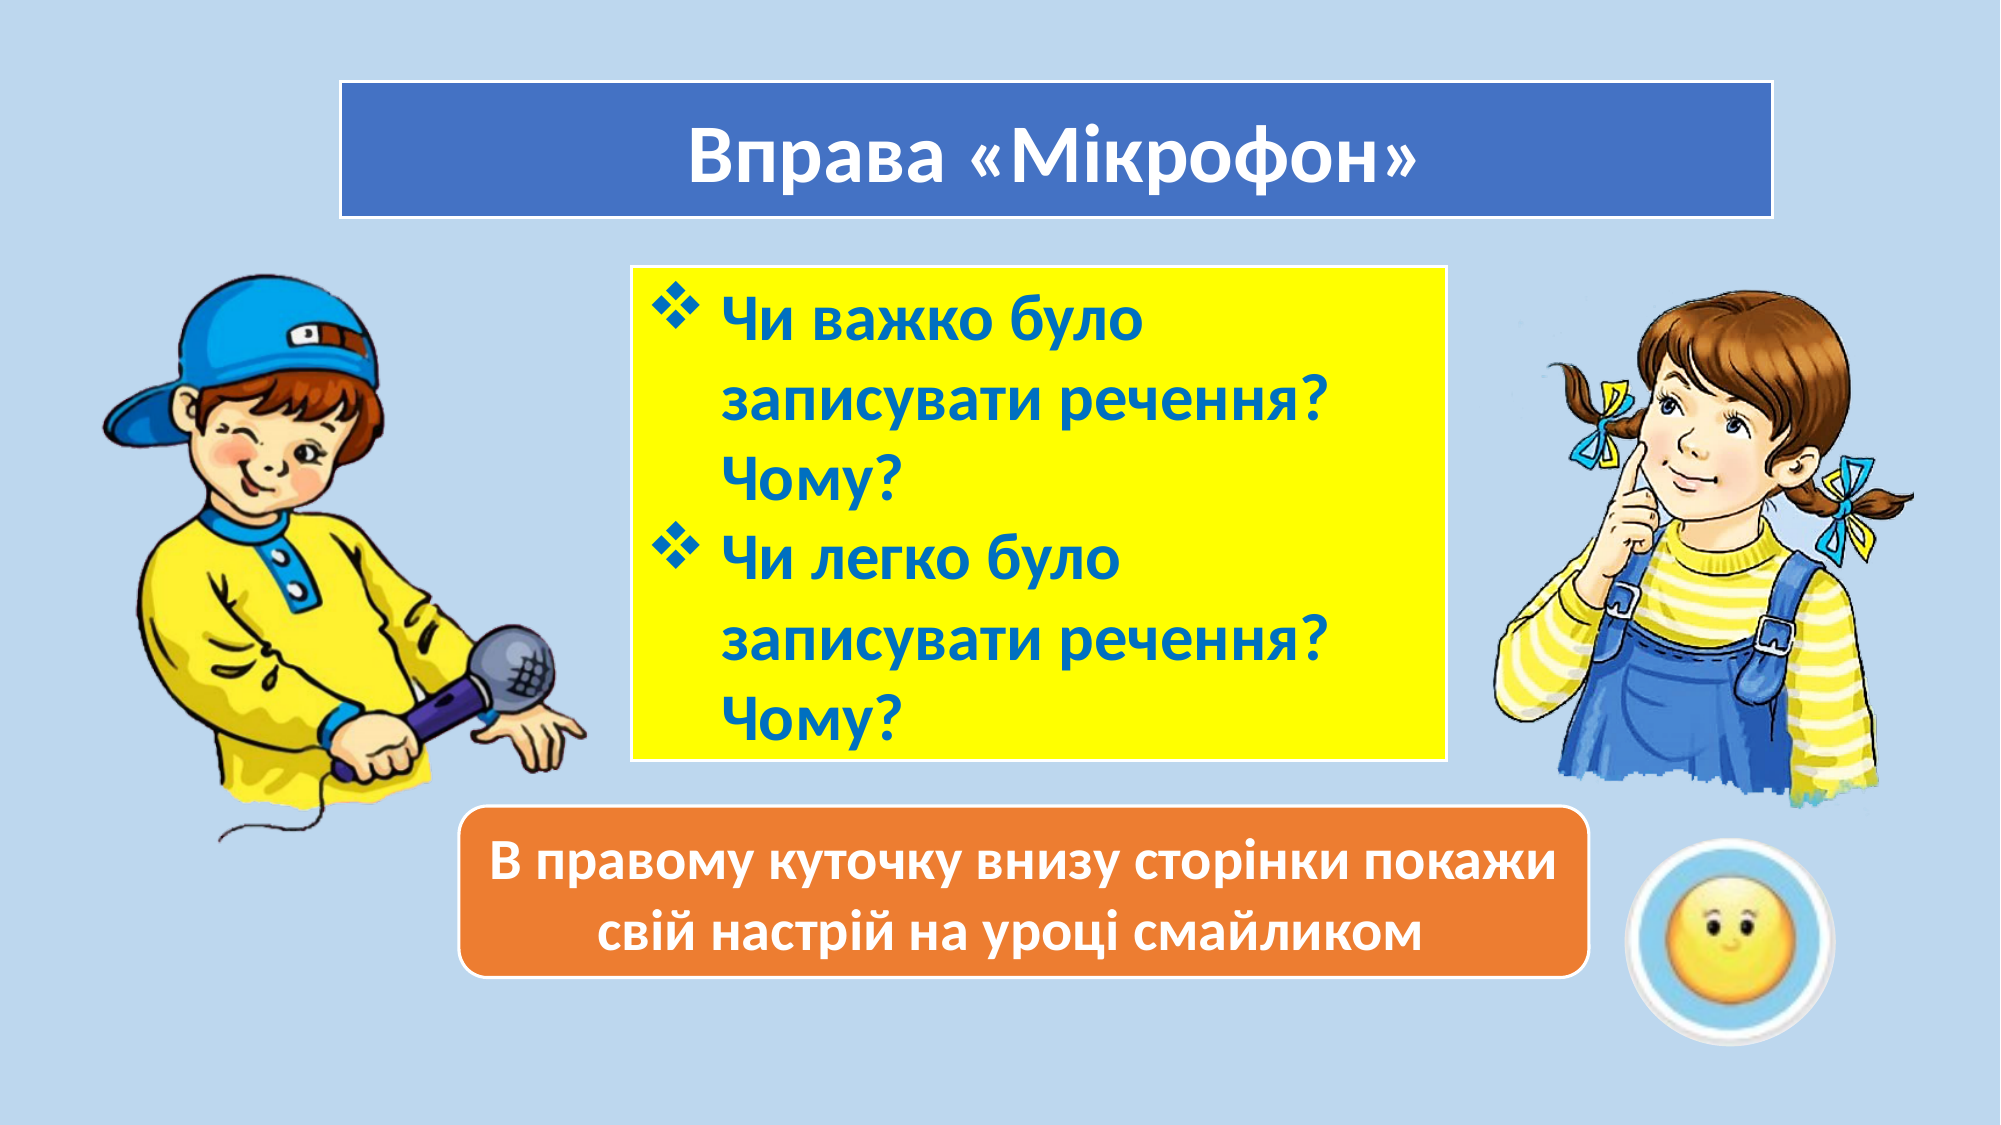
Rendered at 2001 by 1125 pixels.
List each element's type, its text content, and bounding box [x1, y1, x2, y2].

picture [1624, 837, 1836, 1047]
text_box В правому куточку внизу сторінки покажи свій настрій на уроці смайликом [457, 804, 1591, 980]
text_box Вправа «Мікрофон» [339, 80, 1774, 219]
picture [1462, 266, 1914, 832]
picture [86, 251, 595, 865]
text_box Чи важко було записувати речення? Чому? Чи легко було записувати речення? Чому? [630, 265, 1448, 762]
